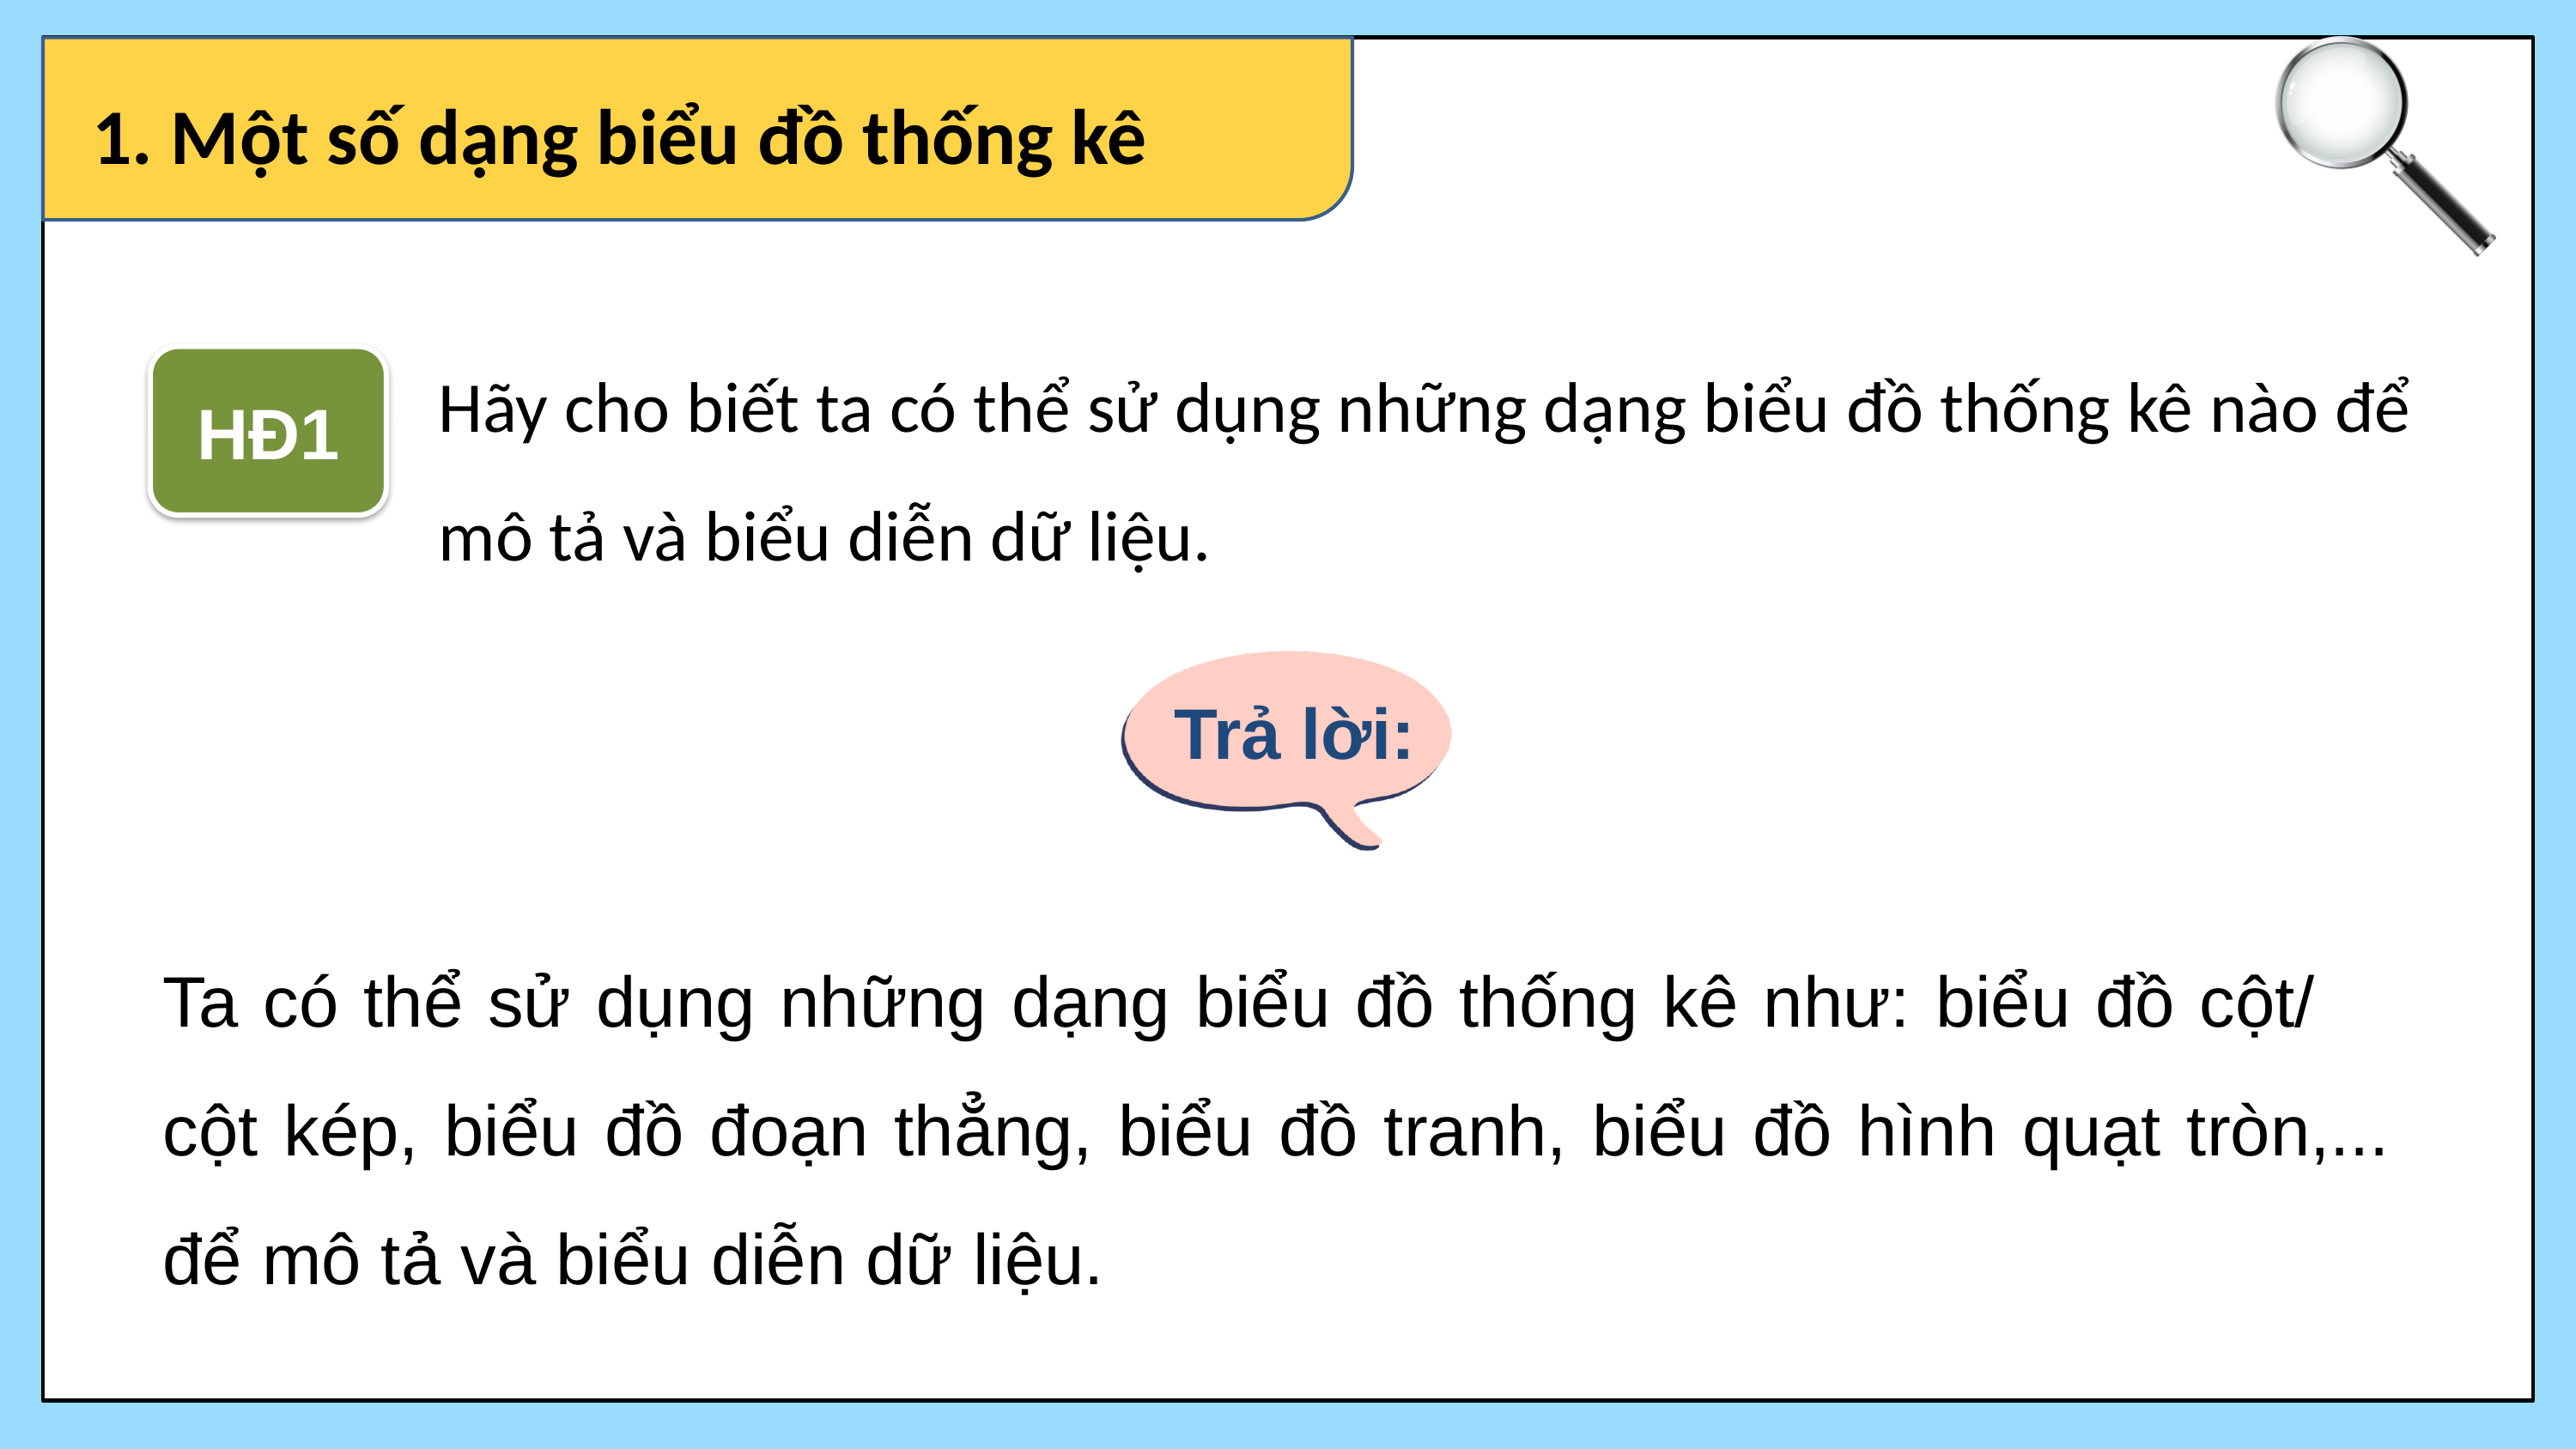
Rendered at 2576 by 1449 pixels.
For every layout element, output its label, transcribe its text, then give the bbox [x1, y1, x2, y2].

text_box Ta có thể sử dụng những dạng biểu đồ thống kê như: biểu đồ cột/ cột kép, biểu đồ đoạn thẳng, biểu đồ tranh, biểu đồ hình quạt tròn,... để mô tả và biểu diễn dữ liệu. [149, 906, 2404, 1306]
picture [2275, 35, 2497, 258]
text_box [1119, 638, 1457, 852]
text_box [43, 37, 2534, 1401]
text_box [0, 15, 458, 475]
text_box HĐ1 [147, 343, 390, 518]
text_box Hãy cho biết ta có thể sử dụng những dạng biểu đồ thống kê nào để mô tả và biểu diễn dữ liệu. [426, 312, 2426, 582]
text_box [42, 37, 1353, 221]
